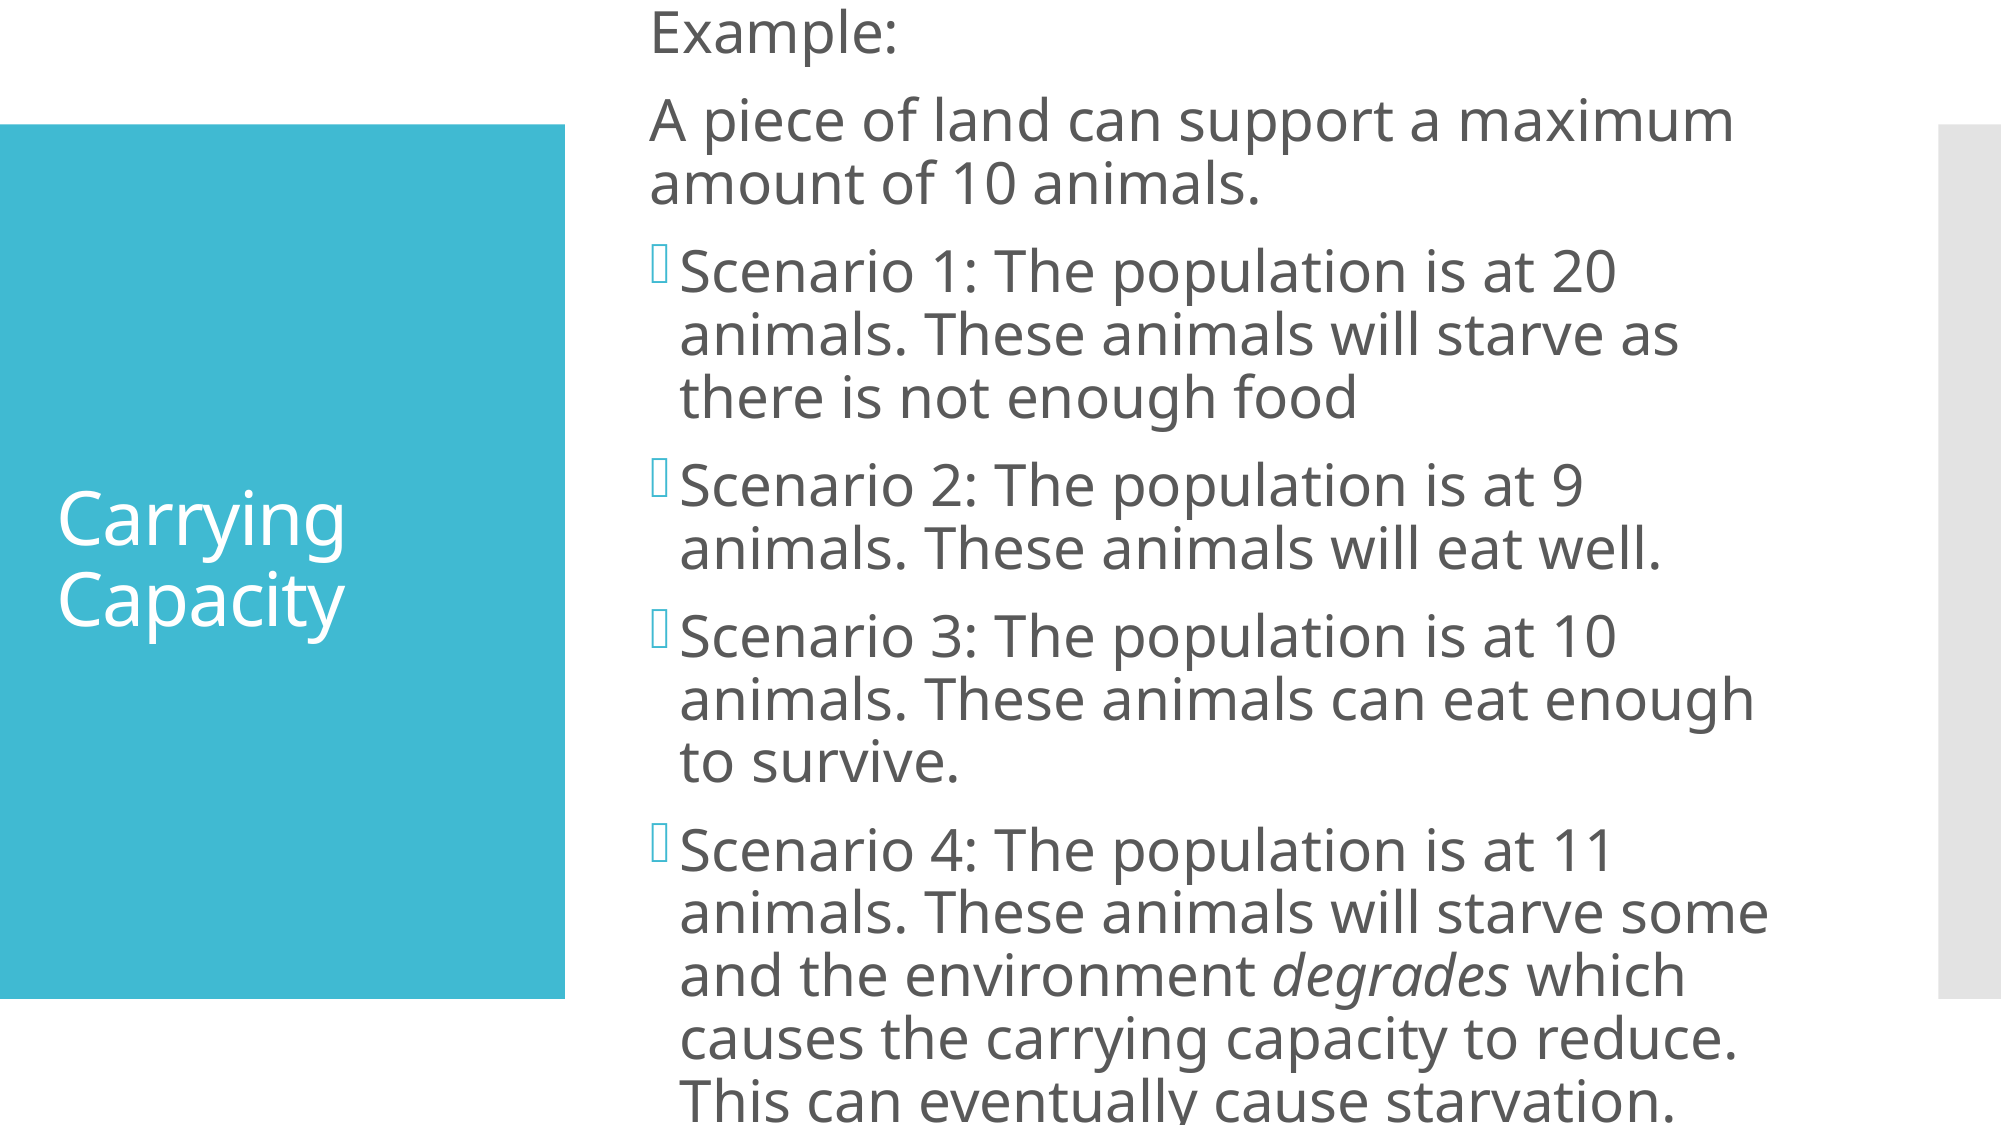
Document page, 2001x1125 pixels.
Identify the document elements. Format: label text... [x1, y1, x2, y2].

list Example: A piece of land can support a maximum amount of 10 animals. Scenario 1: The population is at 20 animals. These animals will starve as there is not enough food Scenario 2: The population is at 9 animals. These animals will eat well. Scenario 3: The population is at 10 animals. These animals can eat enough to survive. Scenario 4: The population is at 11 animals. These animals will starve some and the environment degrades which causes the carrying capacity to reduce. This can eventually cause starvation. [634, 193, 1835, 1034]
title Carrying Capacity [41, 184, 525, 940]
